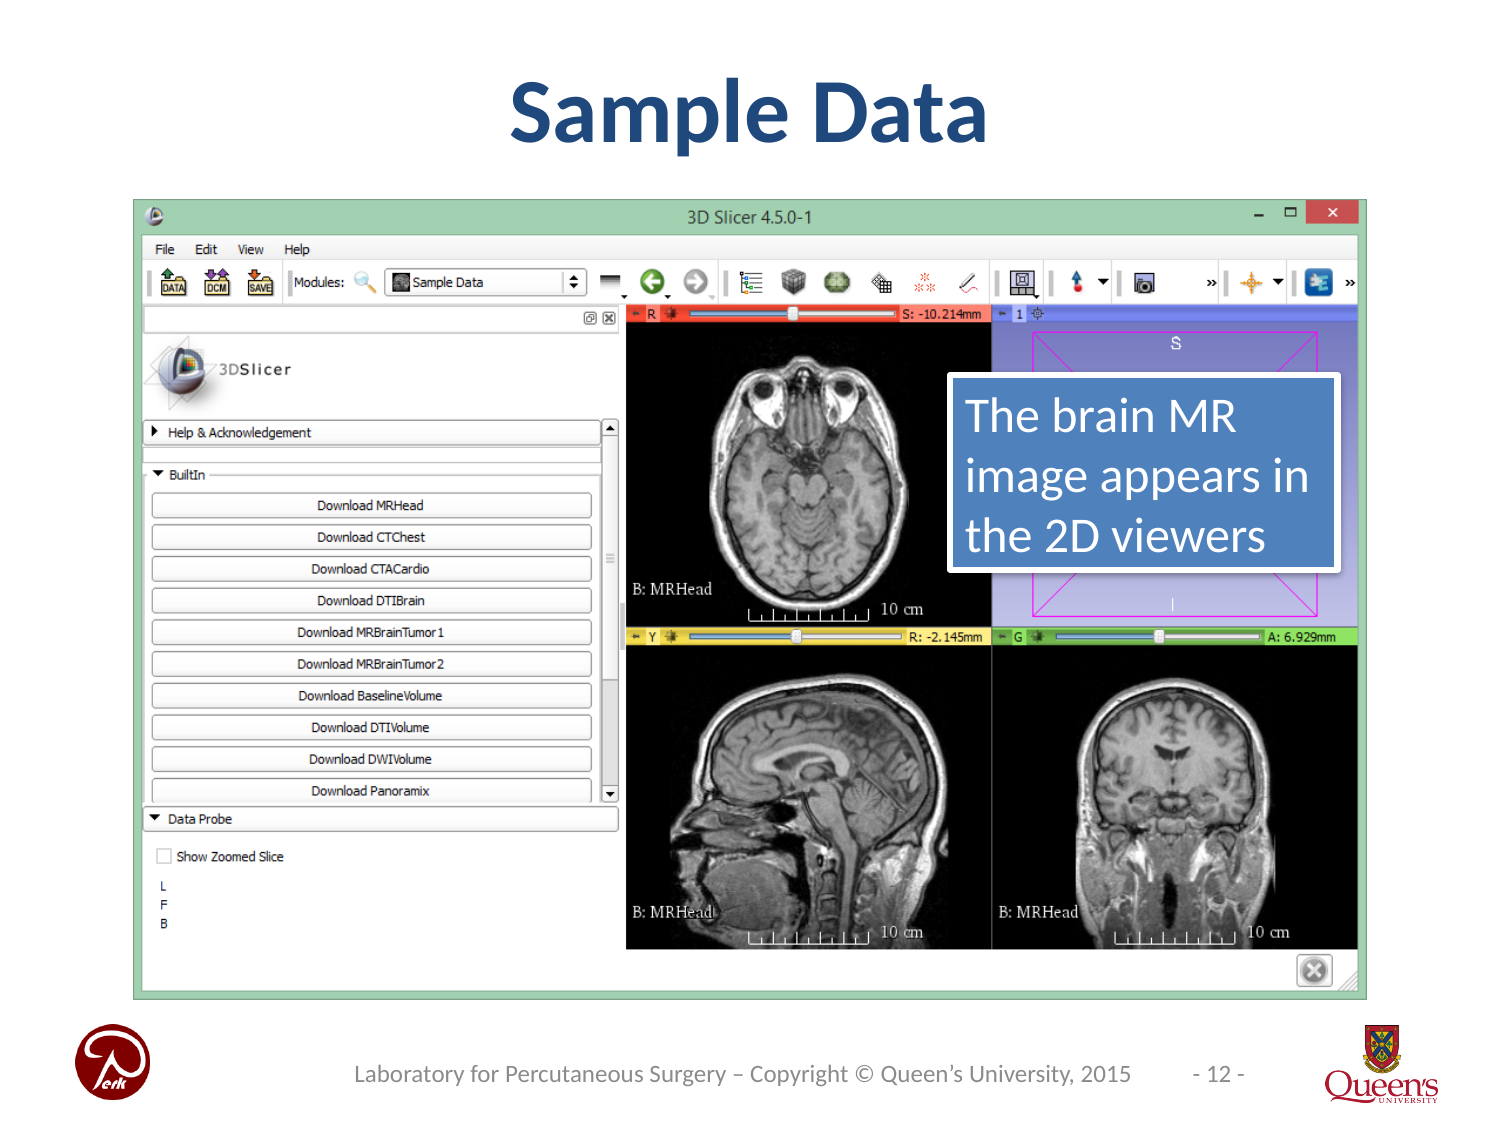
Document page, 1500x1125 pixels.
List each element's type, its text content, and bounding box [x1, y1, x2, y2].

picture [1325, 1025, 1438, 1103]
picture [132, 199, 1368, 1001]
title Sample Data [74, 12, 1426, 201]
slide_number - 12 - [1175, 1042, 1263, 1103]
picture [75, 1024, 150, 1100]
footer Laboratory for Percutaneous Surgery – Copyright © Queen’s University, 2015 [312, 1042, 1175, 1103]
